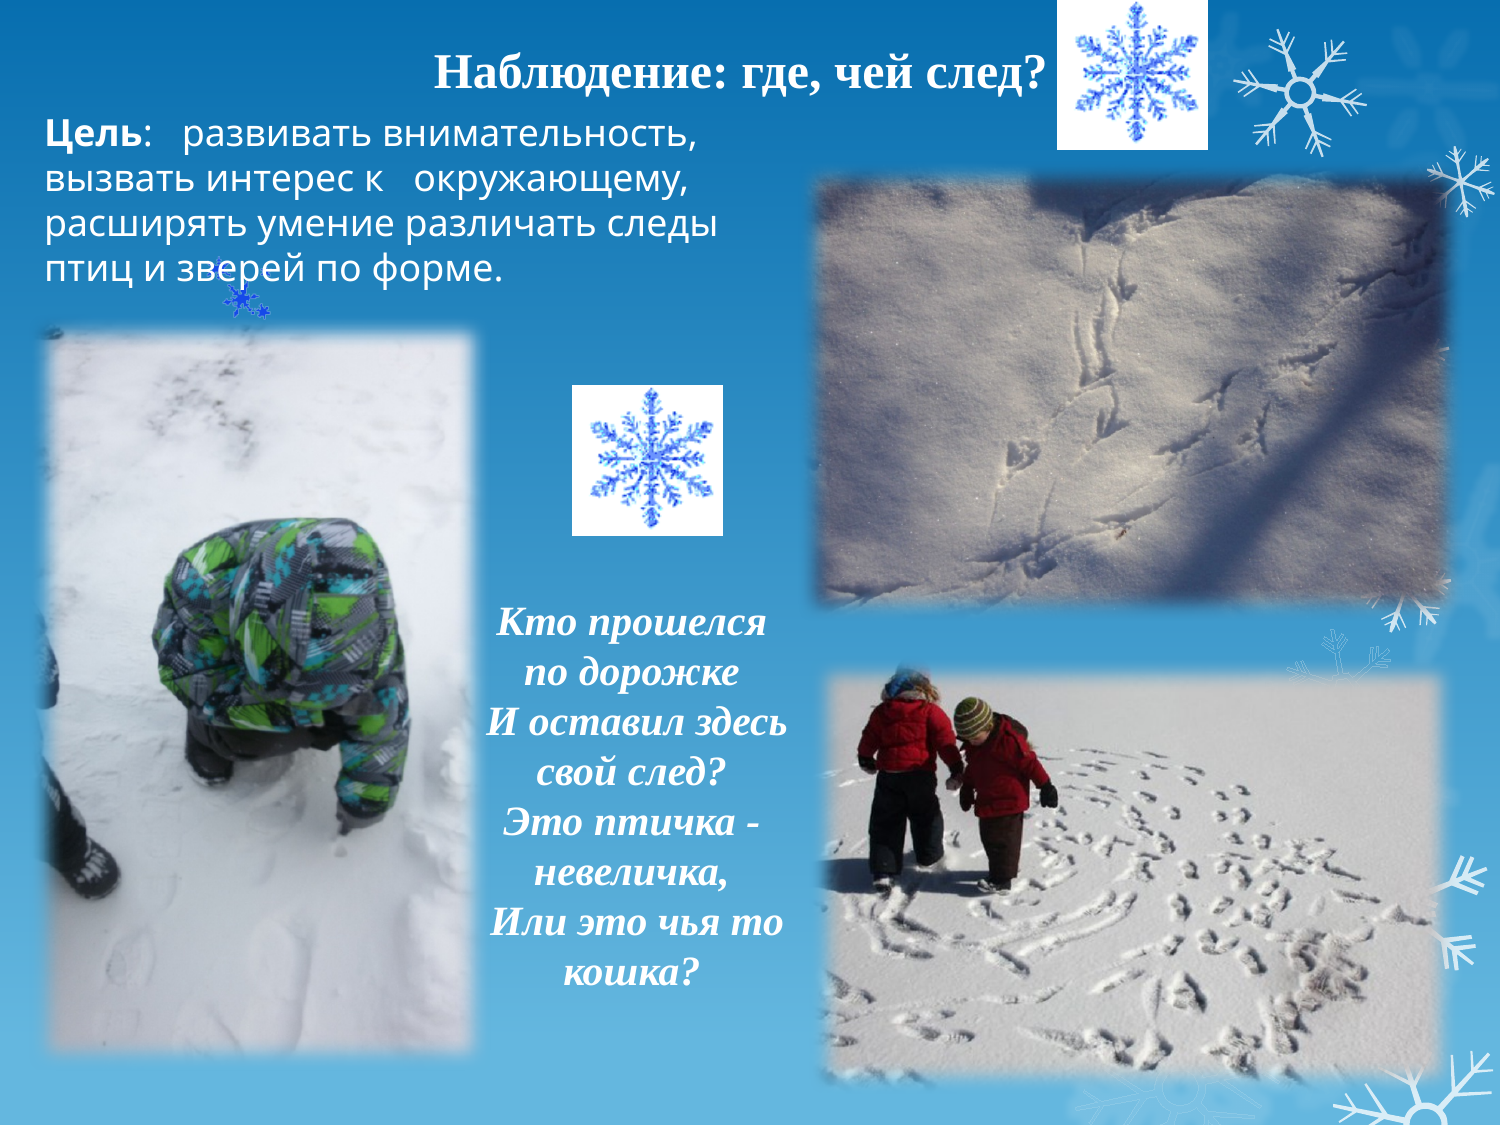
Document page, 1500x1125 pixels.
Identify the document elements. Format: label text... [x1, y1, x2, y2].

picture [1056, 0, 1208, 151]
text_box Наблюдение: где, чей след? [419, 30, 1050, 106]
picture [796, 160, 1466, 623]
text_box Кто прошелся по дорожке И оставил здесь свой след? Это птичка -невеличка, Или это чья то кошка? [482, 586, 809, 1001]
picture [0, 255, 724, 1046]
picture [808, 656, 1460, 1095]
text_box Цель: развивать внимательность, вызвать интерес к окружающему, расширять умение различать следы птиц и зверей по форме. [29, 101, 809, 297]
